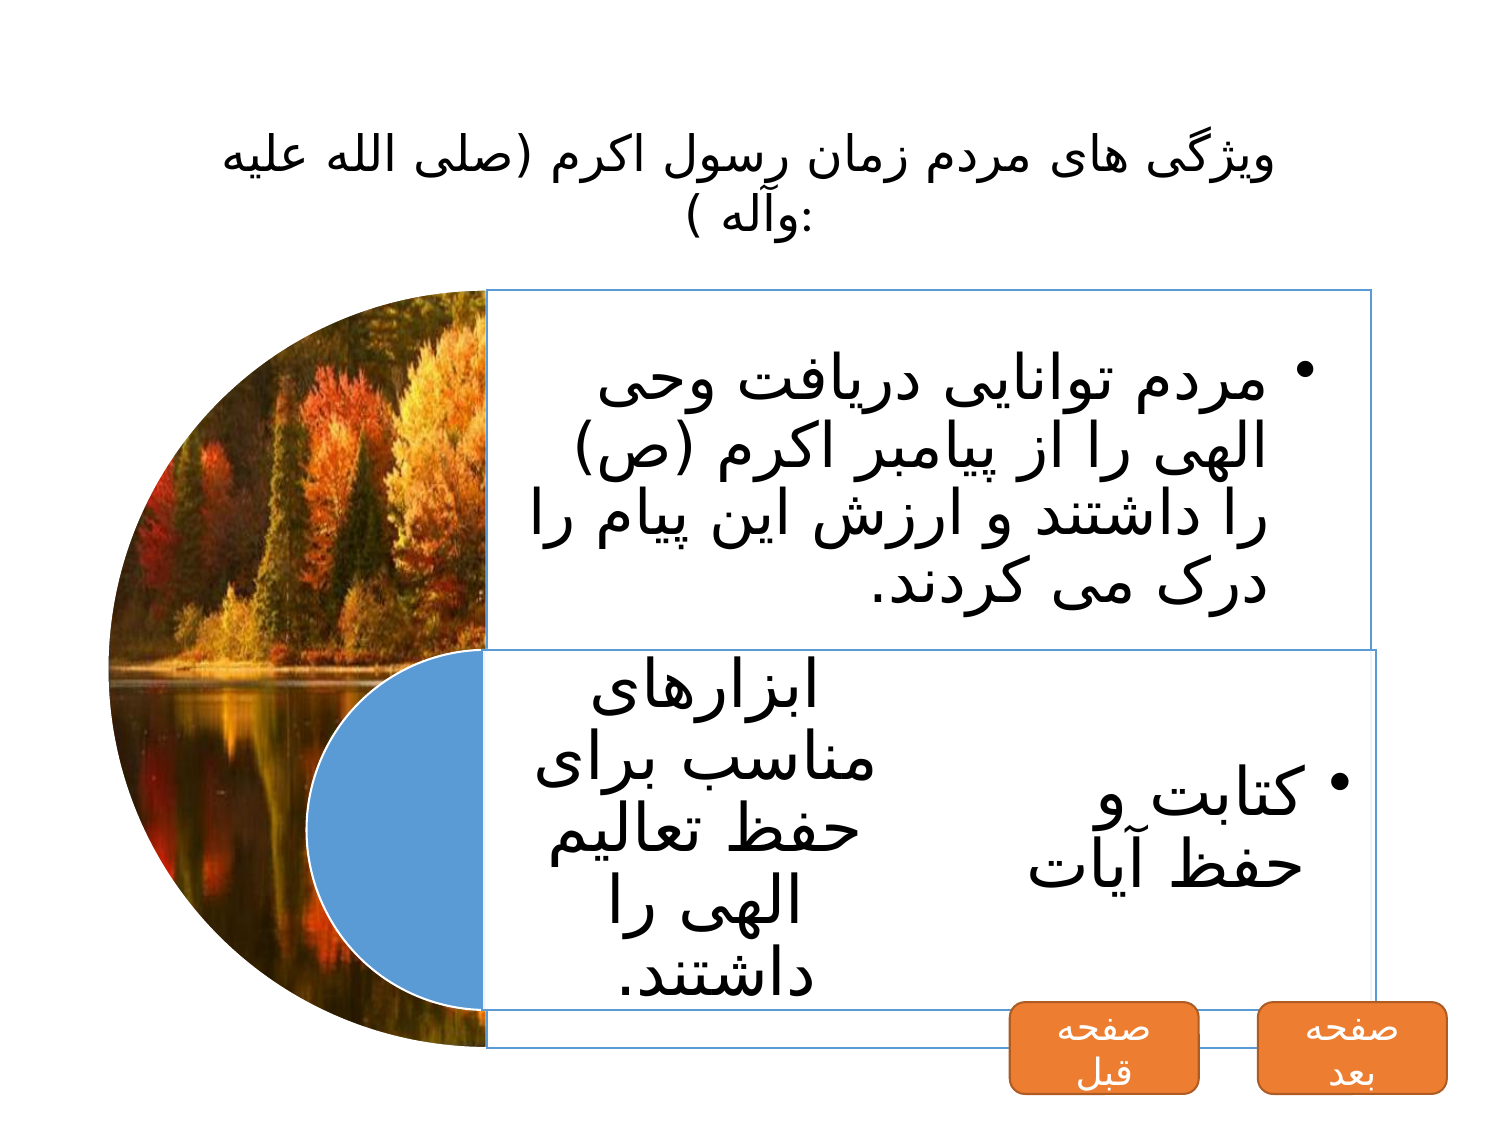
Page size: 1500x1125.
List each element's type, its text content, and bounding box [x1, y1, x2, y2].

text_box ویژگی های مردم زمان رسول اکرم (صلی الله علیه وآله ): [171, 113, 1306, 249]
picture [109, 417, 206, 921]
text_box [206, 267, 1471, 1071]
text_box صفحه قبل [1008, 1071, 1200, 1096]
text_box صفحه بعد [1256, 1071, 1448, 1096]
